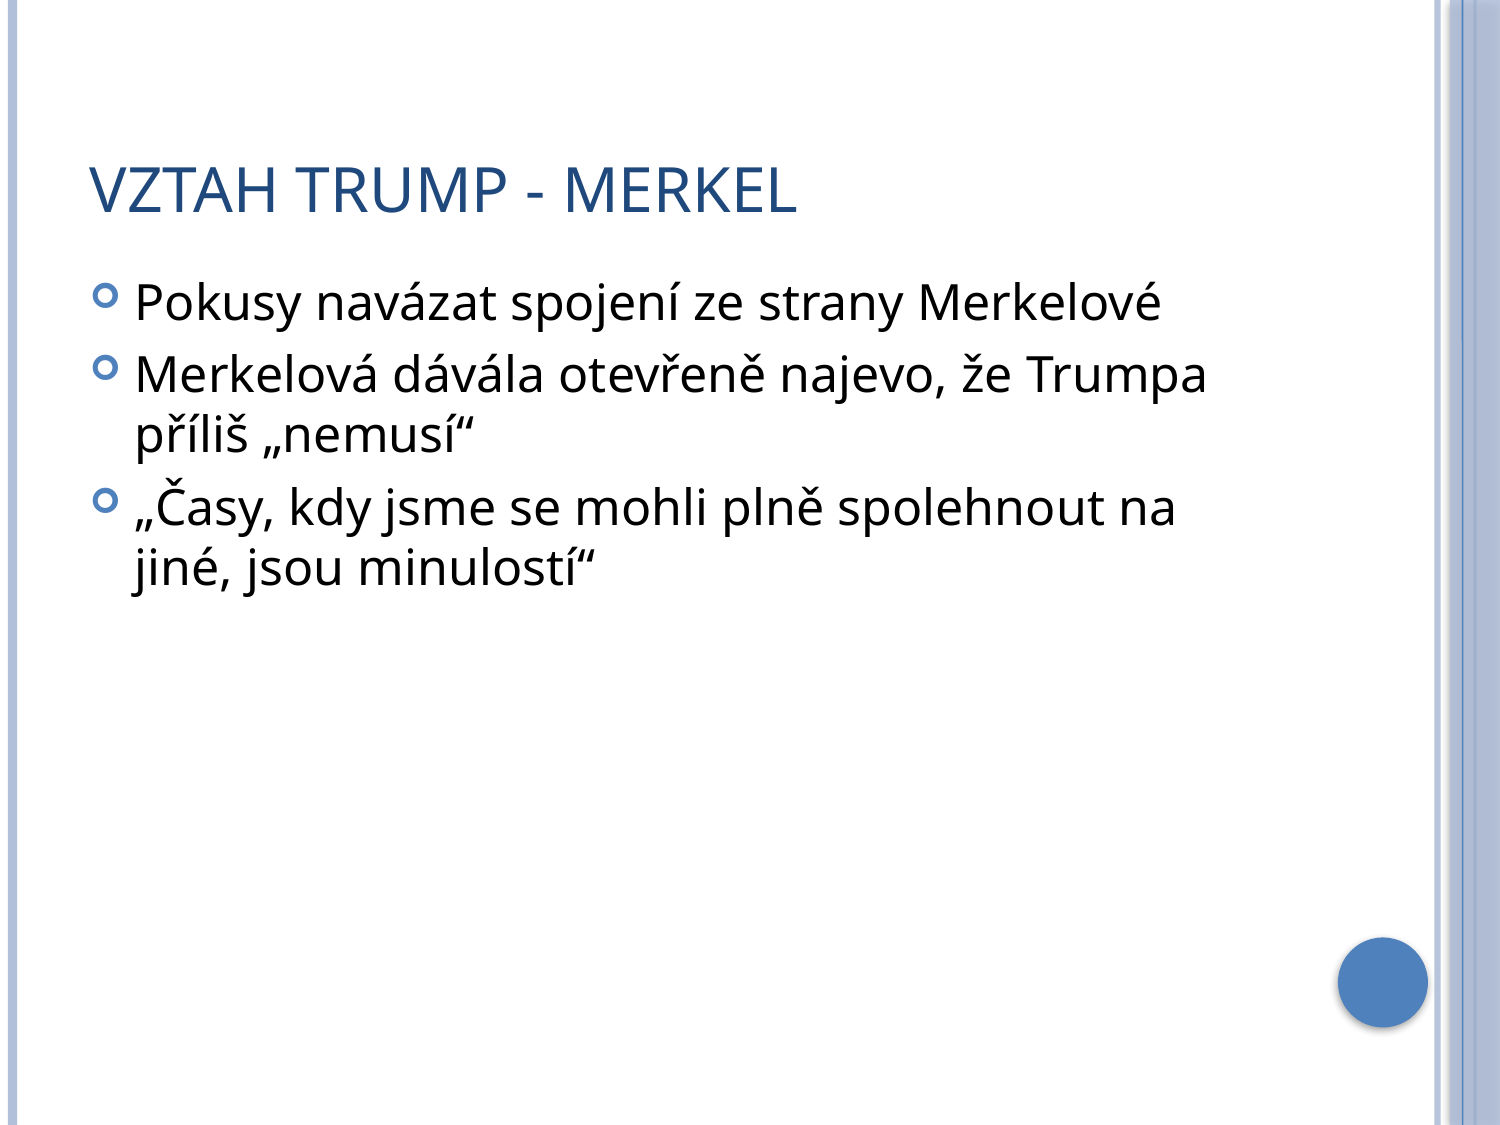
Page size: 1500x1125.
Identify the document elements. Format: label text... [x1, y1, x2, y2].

title Vztah Trump - Merkel [75, 45, 1300, 233]
list Pokusy navázat spojení ze strany Merkelové Merkelová dávála otevřeně najevo, že Trumpa příliš „nemusí“ „Časy, kdy jsme se mohli plně spolehnout na jiné, jsou minulostí“ [75, 262, 1300, 1062]
